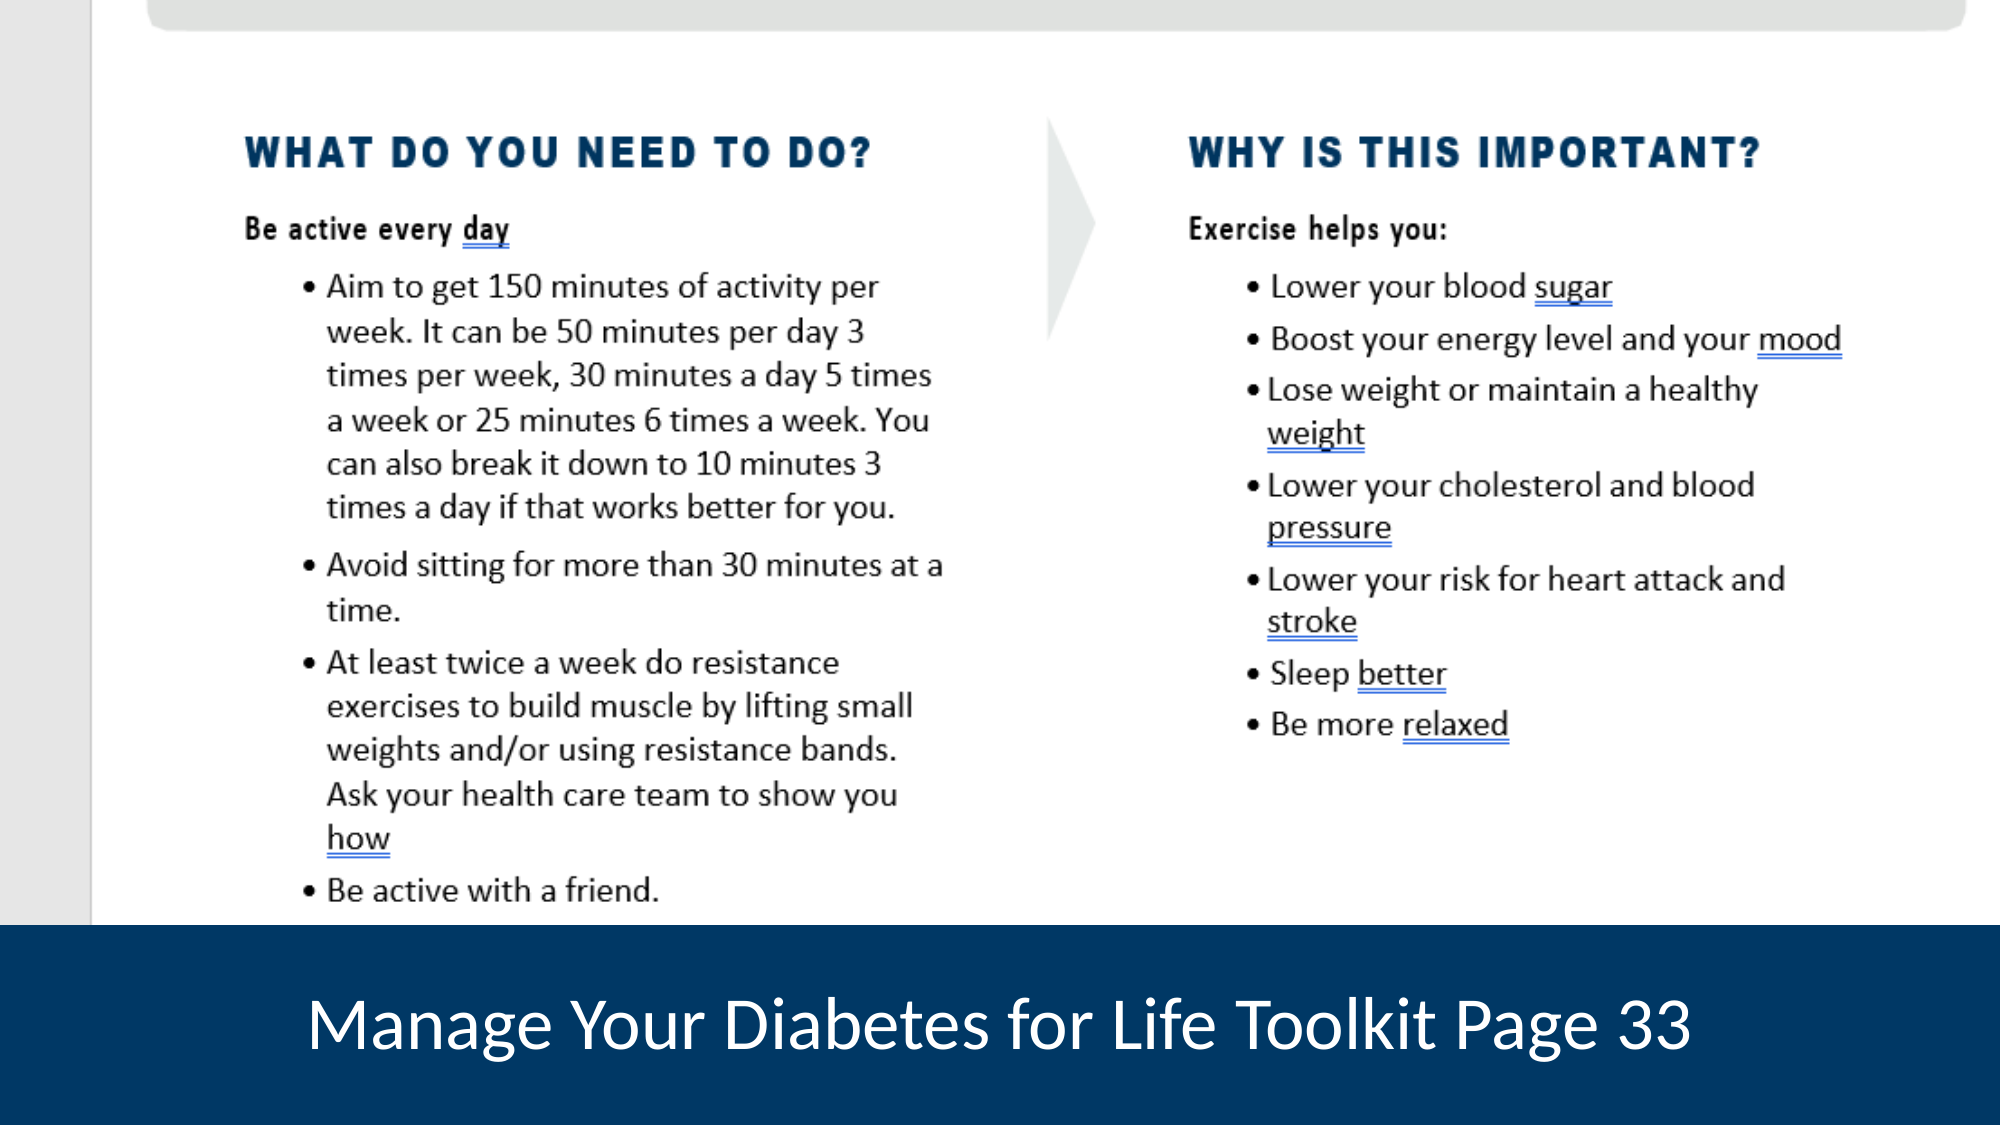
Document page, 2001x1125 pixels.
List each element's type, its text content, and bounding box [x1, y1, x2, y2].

title Manage Your Diabetes for Life Toolkit Page 33 [43, 926, 1957, 1125]
picture [0, 0, 2000, 926]
